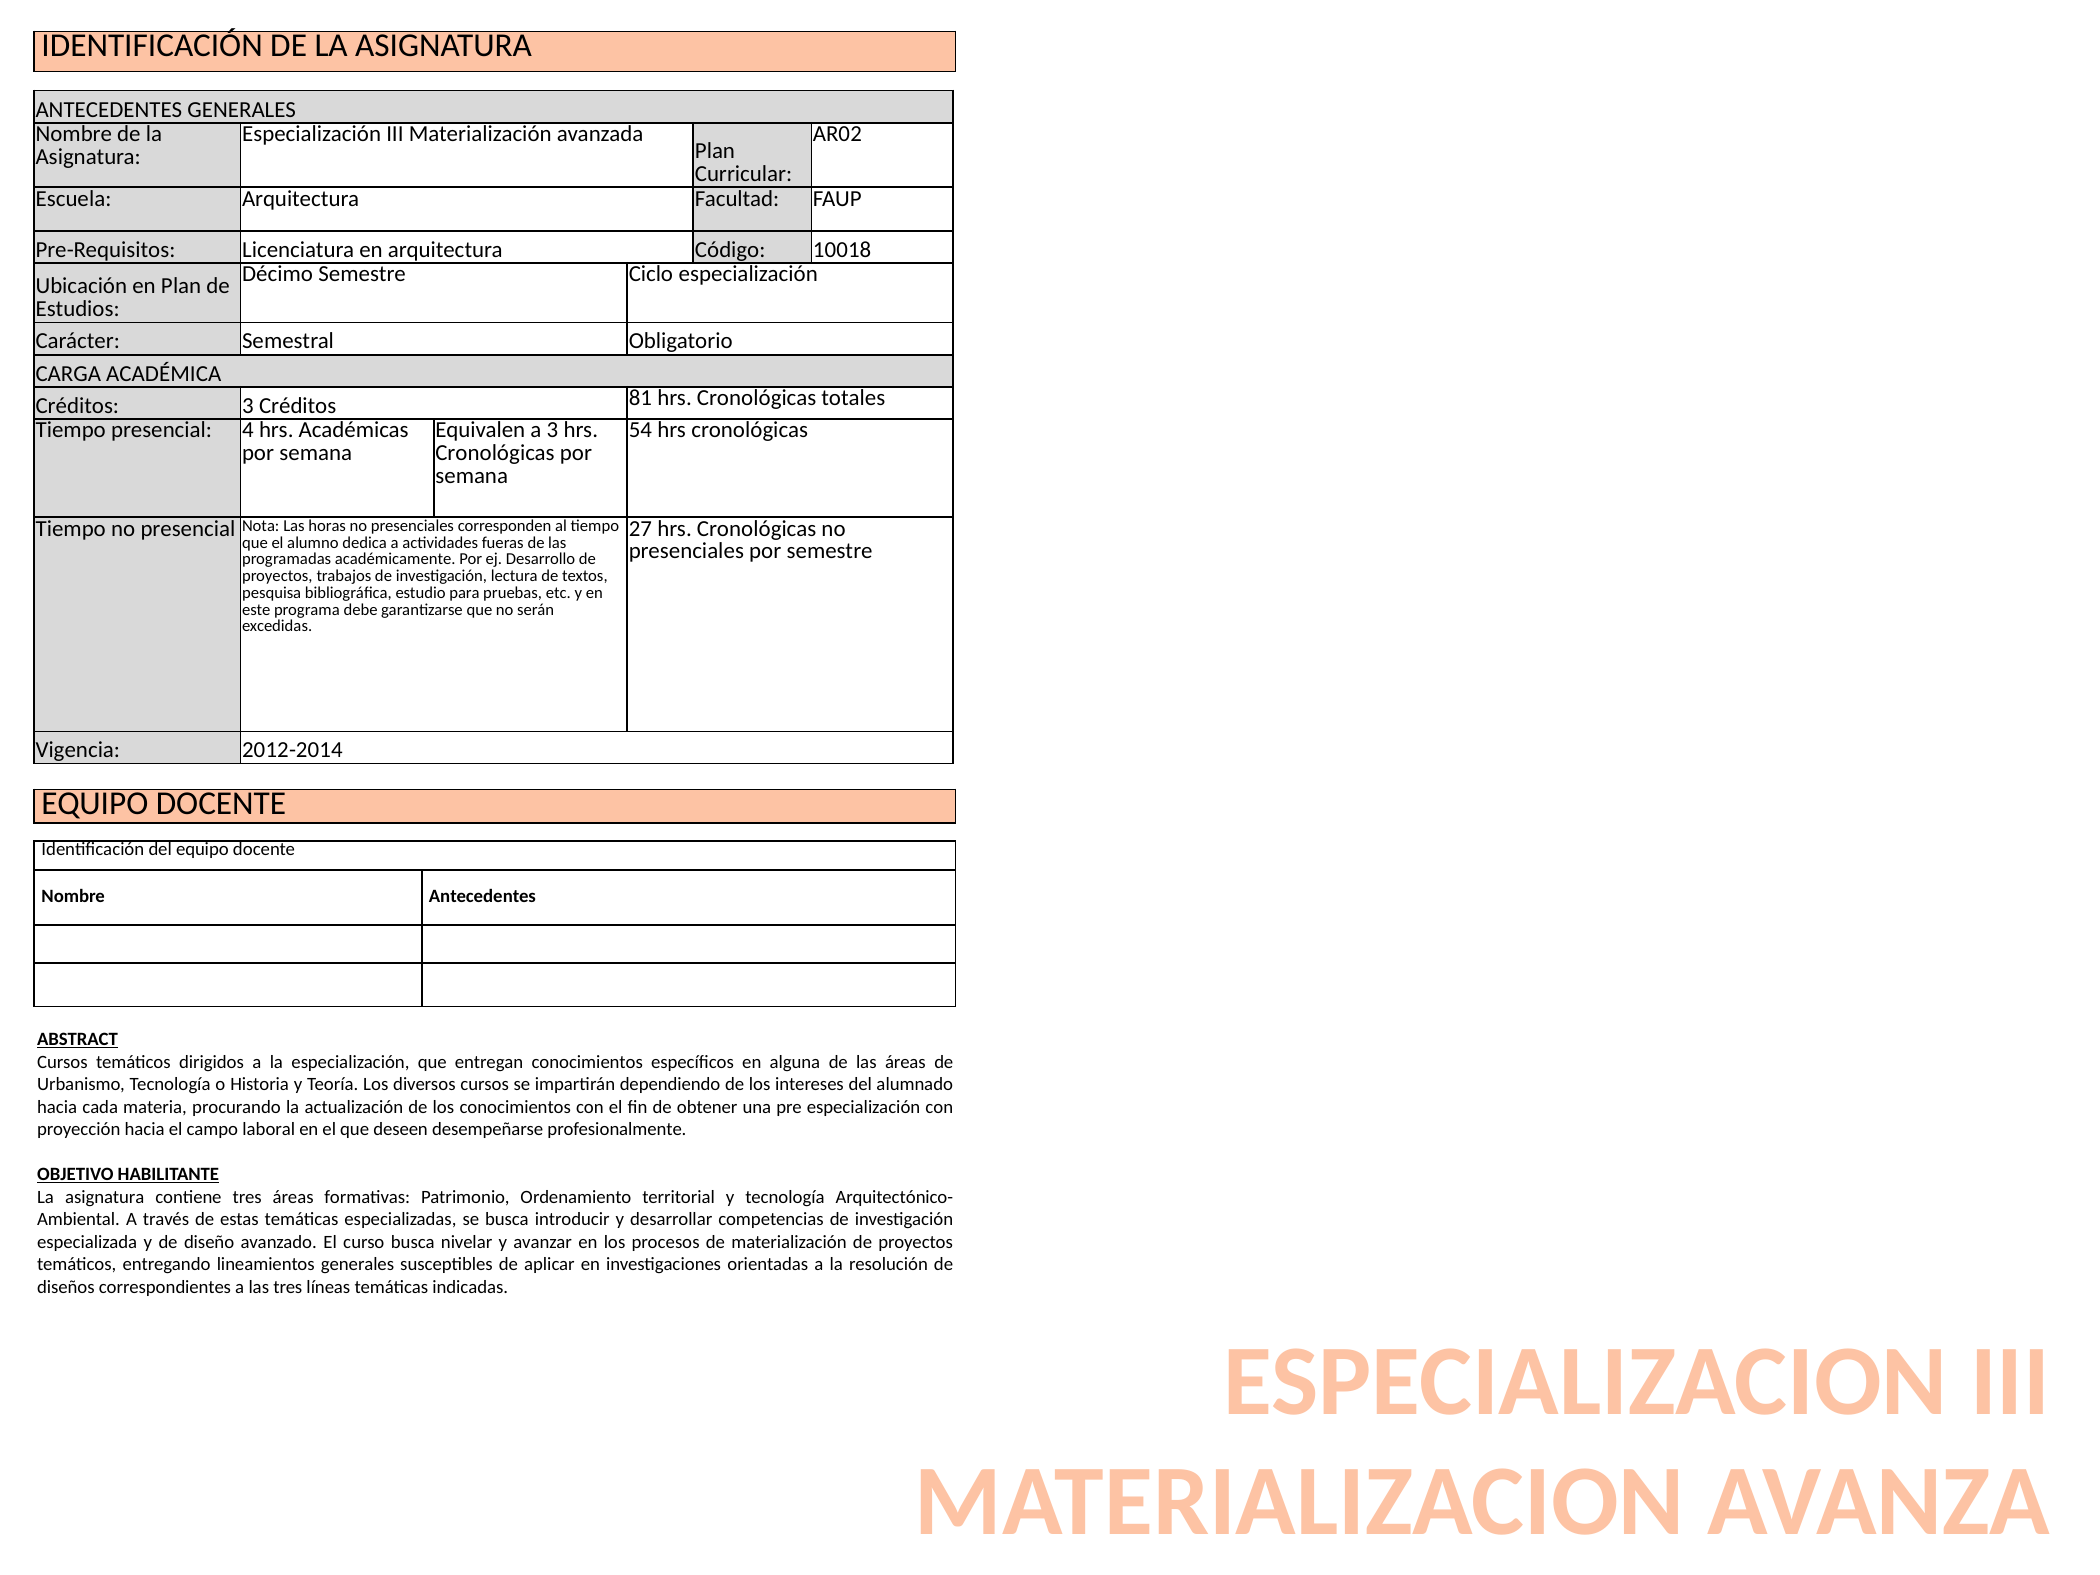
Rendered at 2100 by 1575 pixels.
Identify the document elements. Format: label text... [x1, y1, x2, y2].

table_cell AR02 [812, 124, 952, 186]
table_cell 2012-2014 [241, 732, 952, 763]
table_cell Ciclo especialización [628, 264, 952, 322]
table_cell Ubicación en Plan de Estudios: [35, 264, 240, 322]
table_cell Especialización III Materialización avanzada [241, 124, 692, 186]
table_cell Arquitectura [241, 188, 692, 230]
table_cell Licenciatura en arquitectura [241, 232, 692, 262]
table_cell Décimo Semestre [241, 264, 626, 322]
table_cell 27 hrs. Cronológicas no presenciales por semestre [628, 518, 952, 731]
table_cell Nota: Las horas no presenciales corresponden al tiempo que el alumno dedica a actividades fueras de las programadas académicamente. Por ej. Desarrollo de proyectos, trabajos de investigación, lectura de textos, pesquisa bibliográfica, estudio para pruebas, etc. y en este programa debe garantizarse que no serán excedidas. [241, 518, 626, 731]
table_cell Antecedentes [423, 871, 955, 924]
table_cell Carácter: [35, 323, 240, 354]
table_cell [423, 926, 955, 962]
table_cell 81 hrs. Cronológicas totales [628, 388, 952, 418]
table_cell Créditos: [35, 388, 240, 418]
table_cell Escuela: [35, 188, 240, 230]
table_cell Vigencia: [35, 732, 240, 763]
text_box ABSTRACT Cursos temáticos dirigidos a la especialización, que entregan conocimientos específicos en alguna de las áreas de Urbanismo, Tecnología o Historia y Teoría. Los diversos cursos se impartirán dependiendo de los intereses del alumnado hacia cada materia, procurando la actualización de los conocimientos con el fin de obtener una pre especialización con proyección hacia el campo laboral en el que deseen desempeñarse profesionalmente. OBJETIVO HABILITANTE La asignatura contiene tres áreas formativas: Patrimonio, Ordenamiento territorial y tecnología Arquitectónico-Ambiental. A través de estas temáticas especializadas, se busca introducir y desarrollar competencias de investigación especializada y de diseño avanzado. El curso busca nivelar y avanzar en los procesos de materialización de proyectos temáticos, entregando lineamientos generales susceptibles de aplicar en investigaciones orientadas a la resolución de diseños correspondientes a las tres líneas temáticas indicadas. [22, 1019, 968, 1305]
table_cell CARGA ACADÉMICA [35, 356, 952, 386]
table_cell 10018 [812, 232, 952, 262]
table_cell Nombre [35, 871, 421, 924]
table_cell Tiempo presencial: [35, 420, 240, 516]
table_cell Semestral [241, 323, 626, 354]
table_cell 4 hrs. Académicas por semana [241, 420, 433, 516]
table_cell [35, 964, 421, 1006]
table_cell Tiempo no presencial [35, 518, 240, 731]
table_cell Código: [694, 232, 811, 262]
table_cell [423, 964, 955, 1006]
table_cell Nombre de la Asignatura: [35, 124, 240, 186]
table_cell Facultad: [694, 188, 811, 230]
table_cell Plan Curricular: [694, 124, 811, 186]
table_cell FAUP [812, 188, 952, 230]
table_header Identificación del equipo docente [35, 842, 955, 869]
table_cell 54 hrs cronológicas [628, 420, 952, 516]
table_cell [35, 926, 421, 962]
table_header IDENTIFICACIÓN DE LA ASIGNATURA [35, 32, 955, 71]
table_header EQUIPO DOCENTE [35, 790, 955, 822]
table_cell Pre-Requisitos: [35, 232, 240, 262]
table_cell Obligatorio [628, 323, 952, 354]
table_cell 3 Créditos [241, 388, 626, 418]
table_cell Equivalen a 3 hrs. Cronológicas por semana [435, 420, 626, 516]
text_box ESPECIALIZACION III MATERIALIZACION AVANZA [801, 1307, 2066, 1562]
table_header ANTECEDENTES GENERALES [35, 91, 952, 122]
